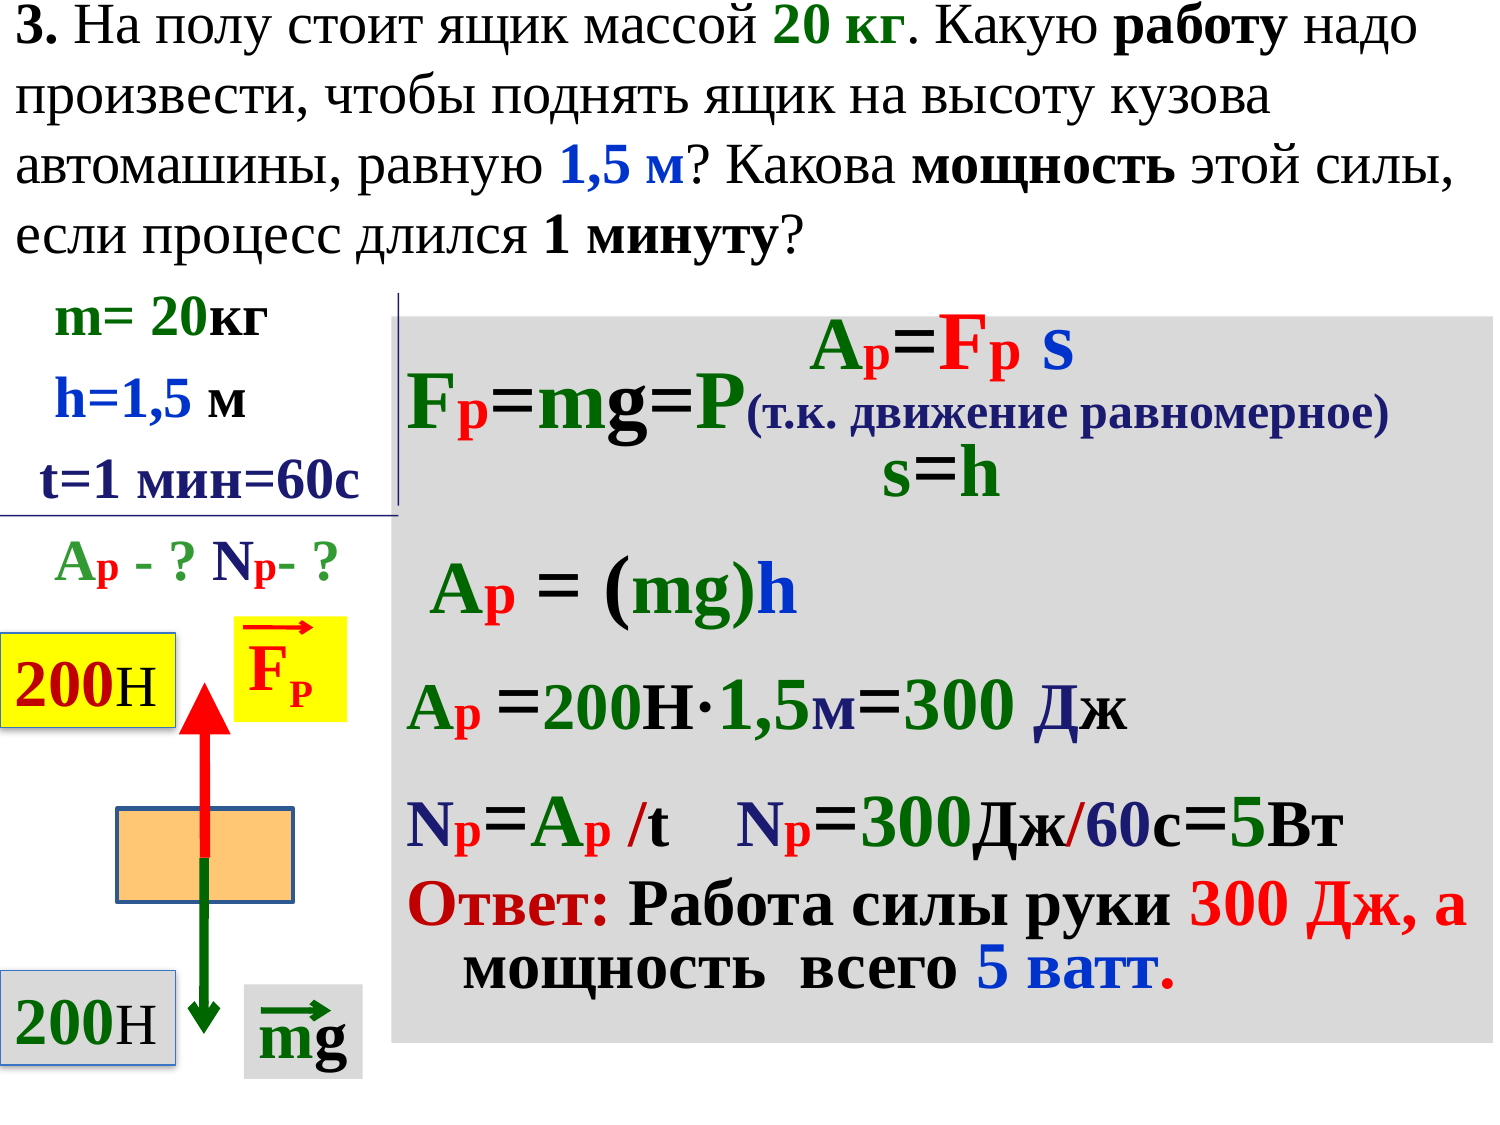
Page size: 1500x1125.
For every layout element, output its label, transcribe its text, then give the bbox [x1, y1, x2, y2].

text_box 200Н [0, 970, 176, 1066]
text_box mg [243, 984, 363, 1079]
text_box 200Н [0, 632, 176, 728]
text_box [209, 806, 295, 904]
text_box [115, 806, 199, 904]
text_box Fр [233, 616, 348, 723]
list m= 20кг h=1,5 м t=1 мин=60с Ар - ? Nр- ? [24, 269, 406, 515]
title 3. На полу стоит ящик массой 20 кг. Какую работу надо произвести, чтобы поднять ящик на высоту кузова автомашины, равную 1,5 м? Какова мощность этой силы, если процесс длился 1 минуту? [0, 0, 1500, 259]
list m= 20кг h=1,5 м t=1 мин=60с Ар - ? Nр- ? [24, 516, 391, 624]
list Ар=Fр s Fр=mg=P(т.к. движение равномерное) s=h Aр = (mg)h Aр =200Н·1,5м=300 Дж Nр=Aр /t Nр=300Дж/60c=5Вт Ответ: Работа силы руки 300 Дж, а мощность всего 5 ватт. [391, 316, 1494, 1044]
